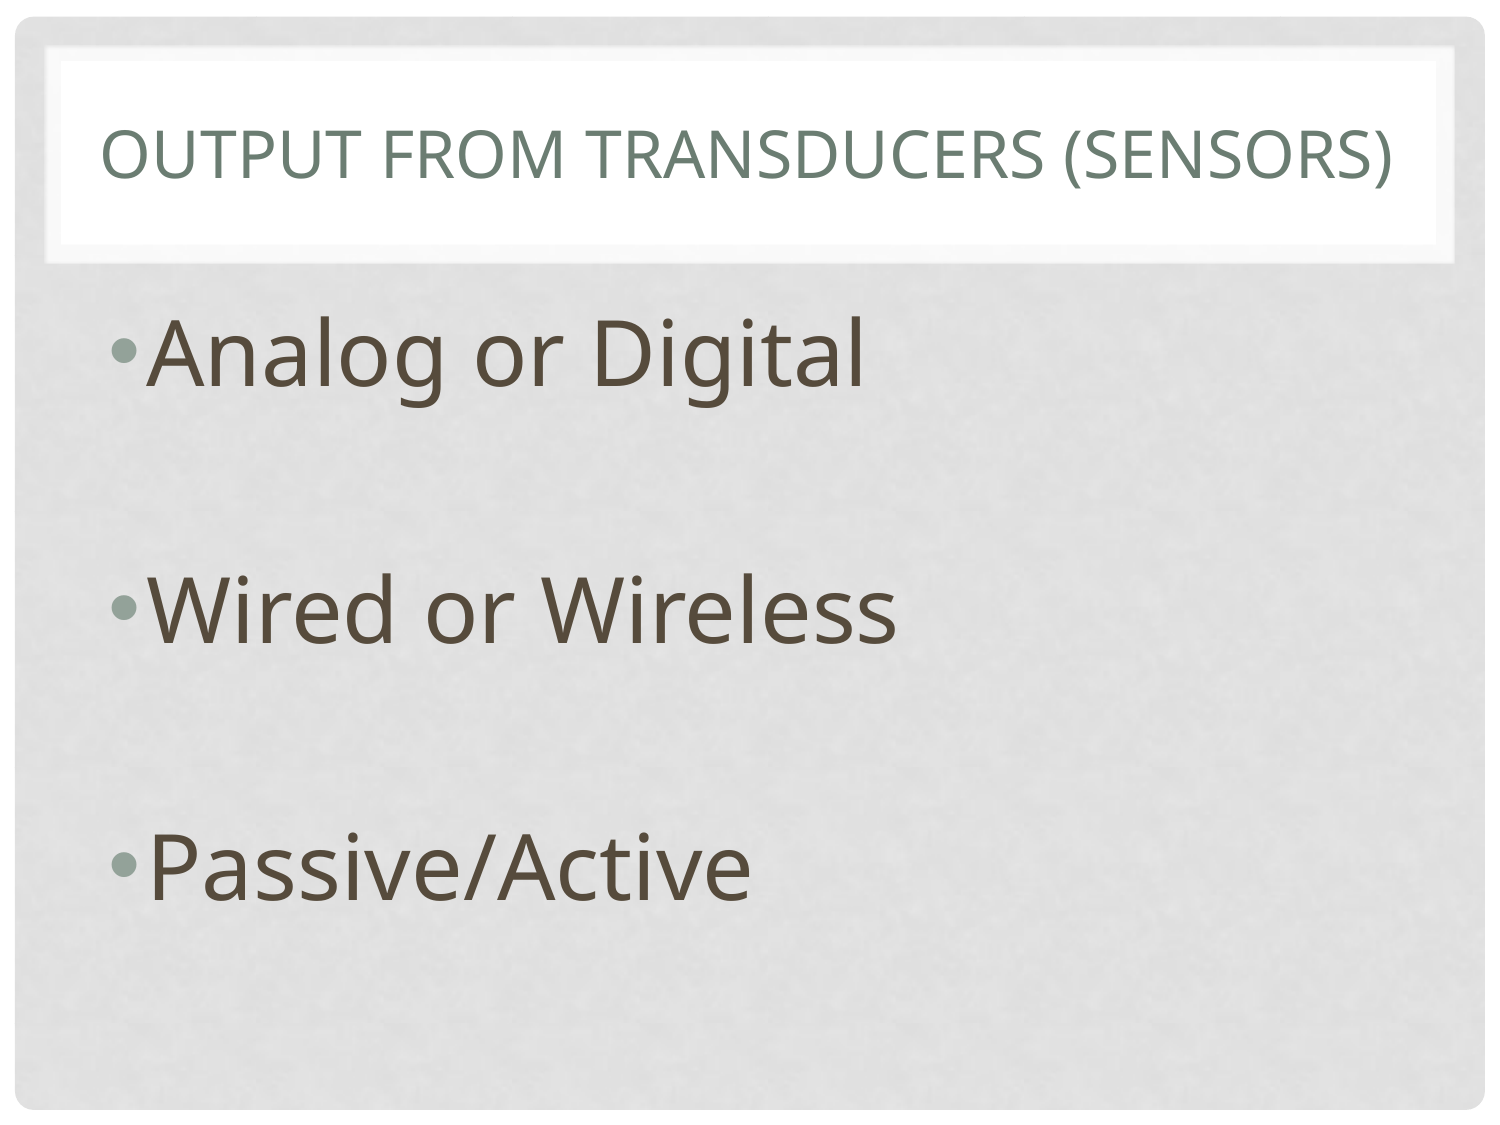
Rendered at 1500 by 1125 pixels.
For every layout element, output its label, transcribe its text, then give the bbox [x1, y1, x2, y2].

list Analog or Digital Wired or Wireless Passive/Active [75, 287, 1425, 1005]
title Output From Transducers (Sensors) [69, 66, 1425, 238]
